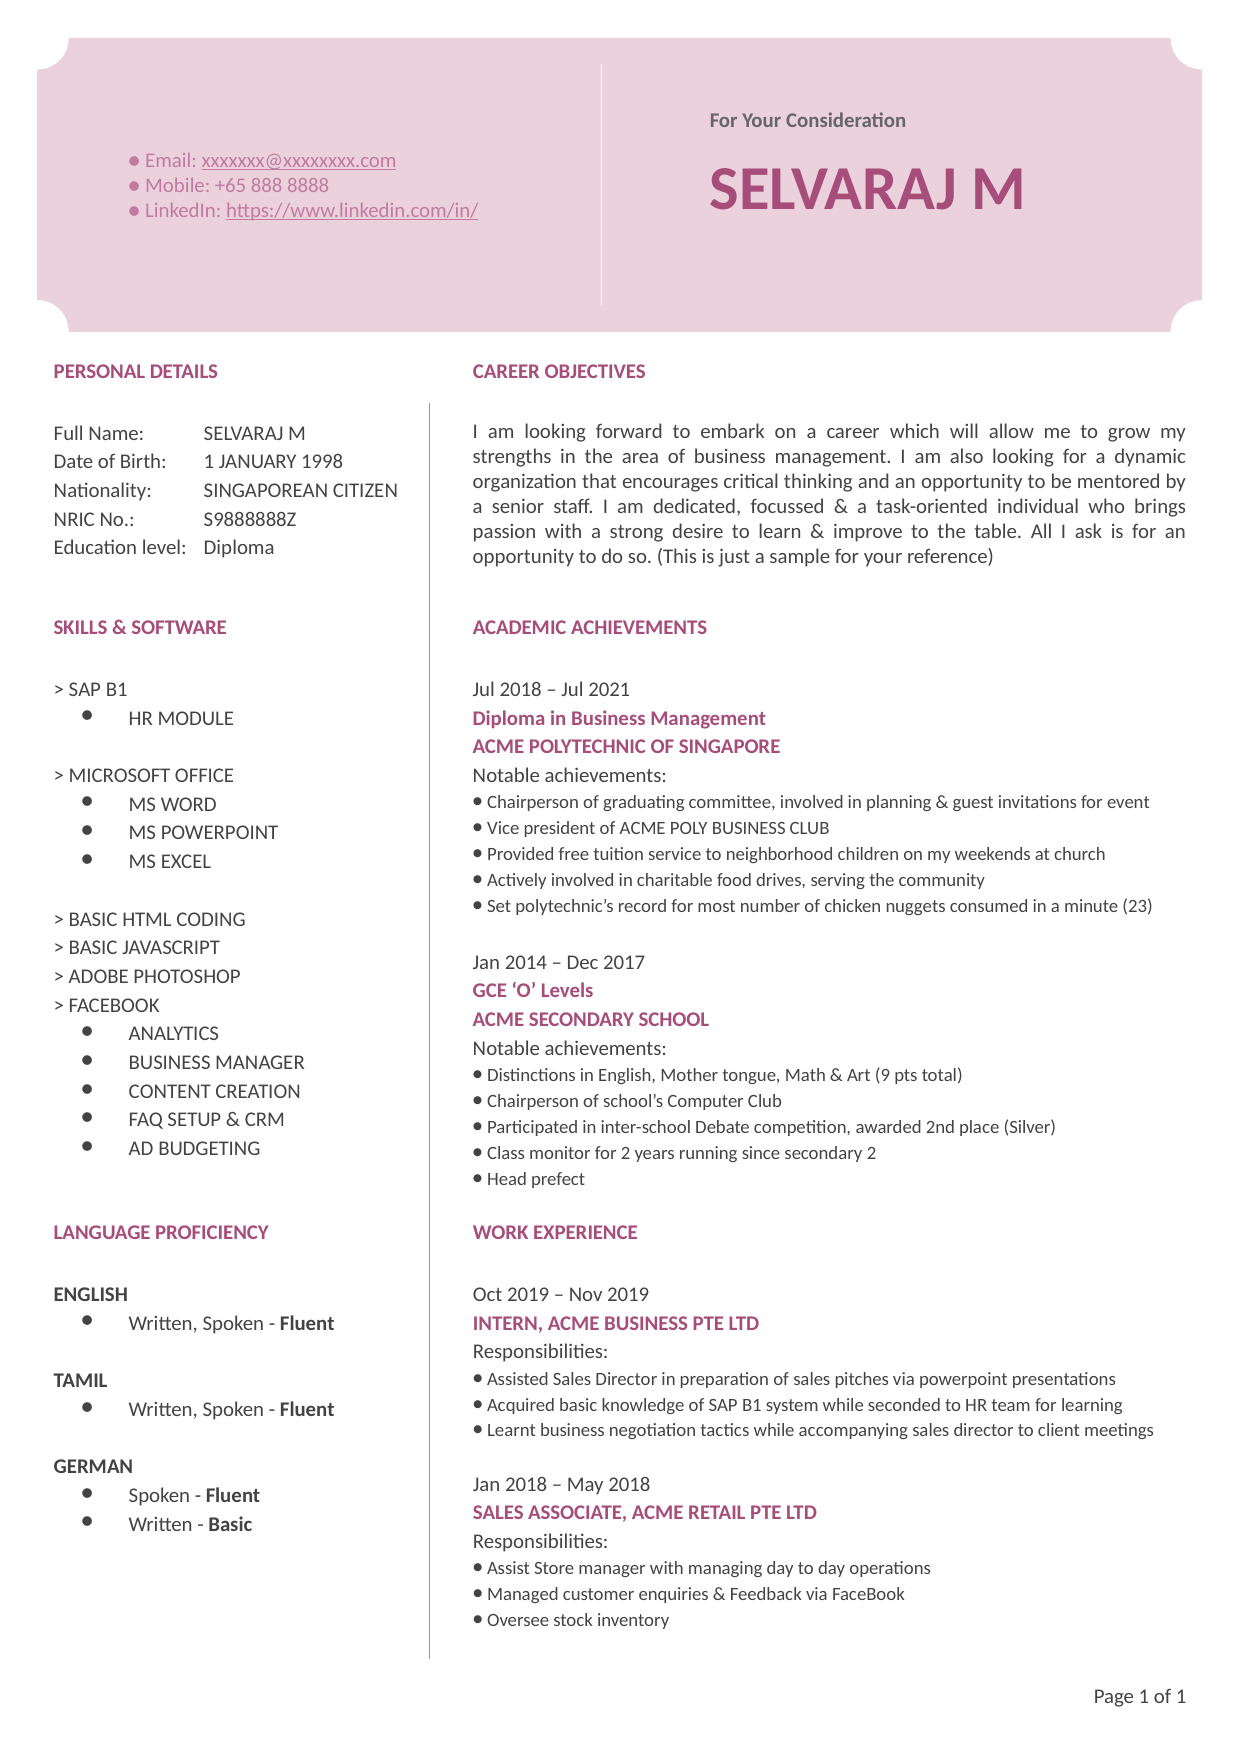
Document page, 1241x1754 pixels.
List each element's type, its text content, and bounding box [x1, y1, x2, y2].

text_box WORK EXPERIENCE [457, 1206, 842, 1257]
text_box CAREER OBJECTIVES [457, 345, 732, 396]
text_box PERSONAL DETAILS [38, 345, 423, 396]
text_box SKILLS & SOFTWARE [38, 601, 423, 652]
text_box [37, 38, 1202, 332]
text_box ● Email: xxxxxxx@xxxxxxxx.com ● Mobile: +65 888 8888 ● LinkedIn: https://www.linkedin.com/in/ [37, 131, 597, 237]
text_box Oct 2019 – Nov 2019 INTERN, ACME BUSINESS PTE LTD Responsibilities: ⦁ Assisted Sales Director in preparation of sales pitches via powerpoint presentations ⦁ Acquired basic knowledge of SAP B1 system while seconded to HR team for learning ⦁ Learnt business negotiation tactics while accompanying sales director to client meetings Jan 2018 – May 2018 SALES ASSOCIATE, ACME RETAIL PTE LTD Responsibilities: ⦁ Assist Store manager with managing day to day operations ⦁ Managed customer enquiries & Feedback via FaceBook ⦁ Oversee stock inventory [457, 1261, 1202, 1646]
text_box For Your Consideration [619, 93, 1202, 144]
text_box Jul 2018 – Jul 2021 Diploma in Business Management ACME POLYTECHNIC OF SINGAPORE Notable achievements: ⦁ Chairperson of graduating committee, involved in planning & guest invitations for event ⦁ Vice president of ACME POLY BUSINESS CLUB ⦁ Provided free tuition service to neighborhood children on my weekends at church ⦁ Actively involved in charitable food drives, serving the community ⦁ Set polytechnic’s record for most number of chicken nuggets consumed in a minute (23) Jan 2014 – Dec 2017 GCE ‘O’ Levels ACME SECONDARY SCHOOL Notable achievements: ⦁ Distinctions in English, Mother tongue, Math & Art (9 pts total) ⦁ Chairperson of school’s Computer Club ⦁ Participated in inter-school Debate competition, awarded 2nd place (Silver) ⦁ Class monitor for 2 years running since secondary 2 ⦁ Head prefect [457, 656, 1202, 1204]
text_box ENGLISH Written, Spoken - Fluent TAMIL Written, Spoken - Fluent GERMAN Spoken - Fluent Written - Basic [38, 1261, 423, 1579]
text_box ACADEMIC ACHIEVEMENTS [457, 601, 842, 652]
text_box SELVARAJ M [619, 144, 1202, 237]
text_box I am looking forward to embark on a career which will allow me to grow my strengths in the area of business management. I am also looking for a dynamic organization that encourages critical thinking and an opportunity to be mentored by a senior staff. I am dedicated, focussed & a task-oriented individual who brings passion with a strong desire to learn & improve to the table. All I ask is for an opportunity to do so. (This is just a sample for your reference) [457, 402, 1202, 583]
text_box > SAP B1 HR MODULE > MICROSOFT OFFICE MS WORD MS POWERPOINT MS EXCEL > BASIC HTML CODING > BASIC JAVASCRIPT > ADOBE PHOTOSHOP > FACEBOOK ANALYTICS BUSINESS MANAGER CONTENT CREATION FAQ SETUP & CRM AD BUDGETING [38, 656, 423, 1175]
text_box Page 1 of 1 [619, 1666, 1202, 1723]
text_box LANGUAGE PROFICIENCY [38, 1206, 423, 1257]
text_box Full Name: SELVARAJ M Date of Birth: 1 JANUARY 1998 Nationality: SINGAPOREAN CITIZEN NRIC No.: S9888888Z Education level: Diploma [38, 400, 423, 601]
